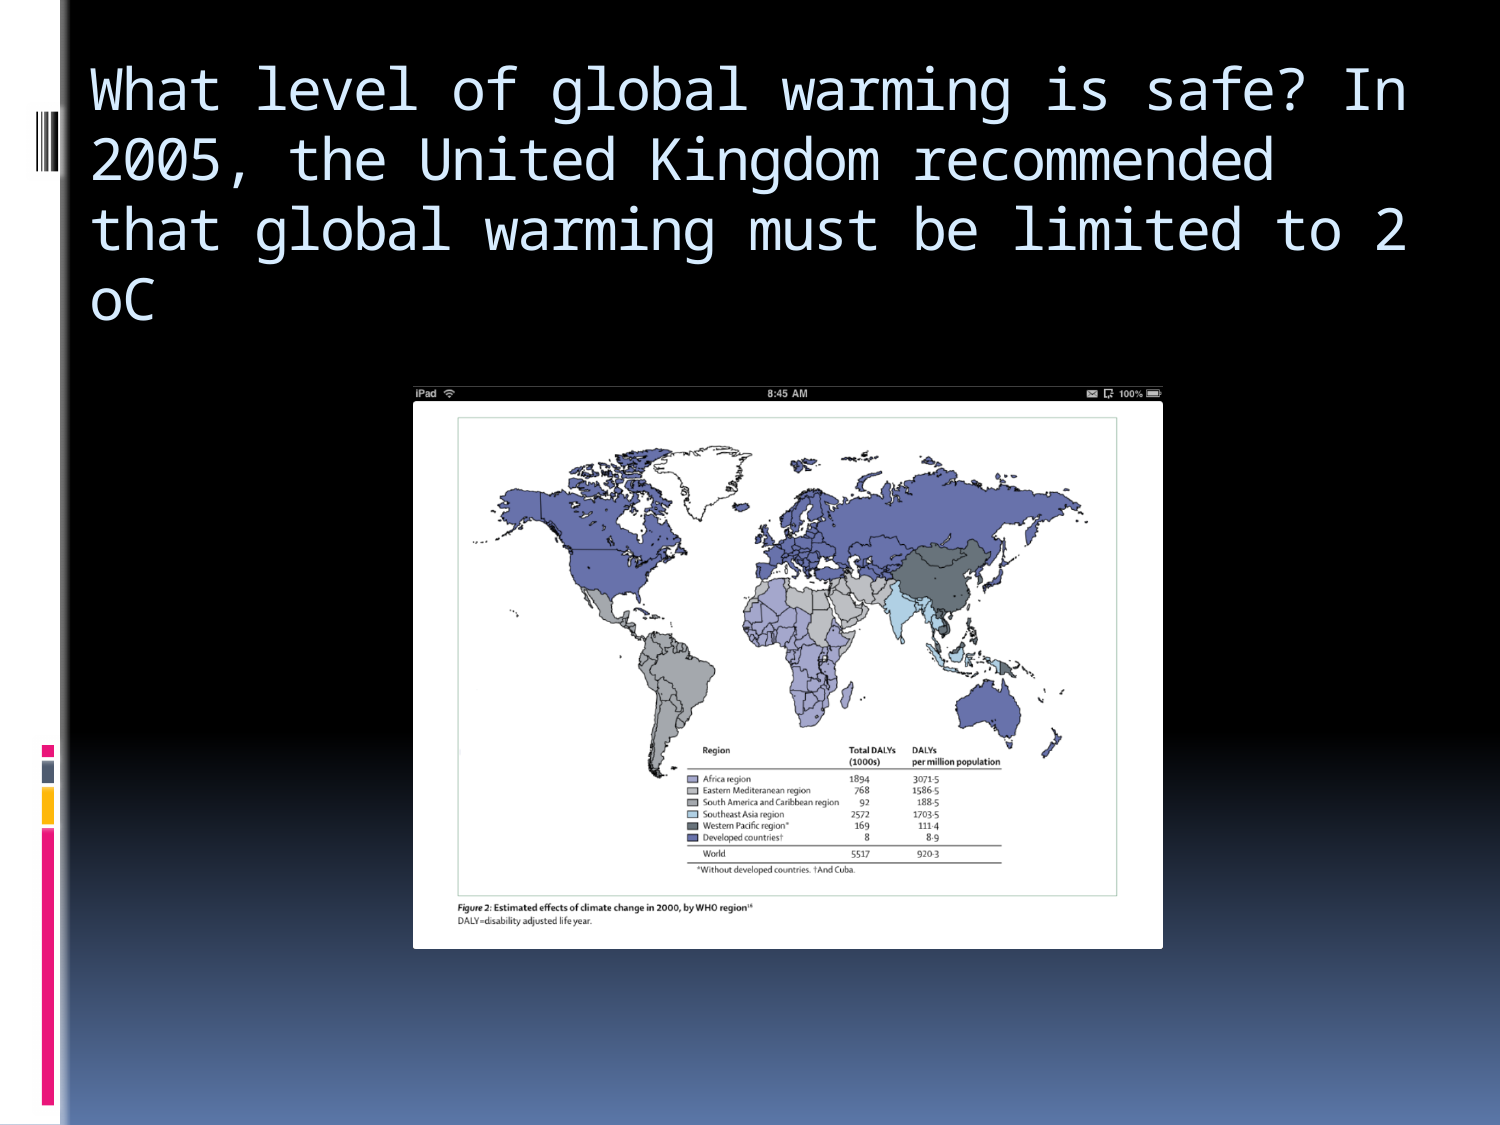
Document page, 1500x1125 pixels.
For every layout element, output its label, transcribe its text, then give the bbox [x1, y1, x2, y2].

title What level of global warming is safe? In 2005, the United Kingdom recommended that global warming must be limited to 2 oC [75, 45, 1425, 263]
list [505, 292, 1070, 1044]
picture [1078, 387, 1162, 949]
picture [413, 387, 498, 949]
